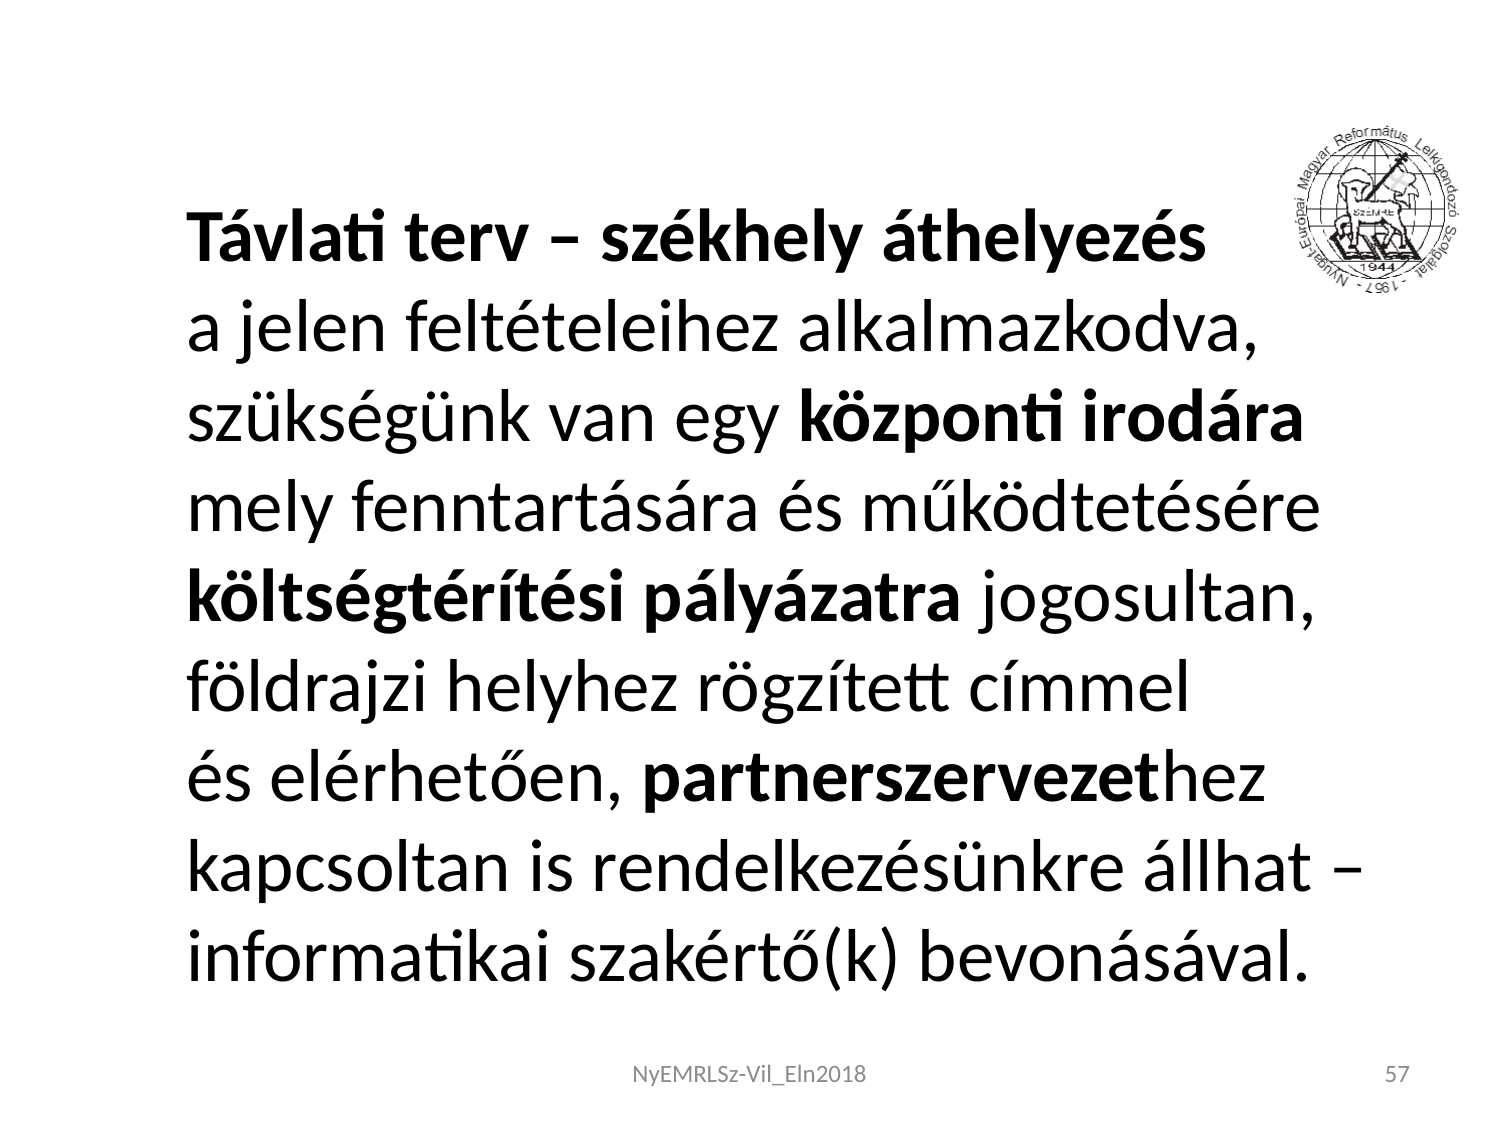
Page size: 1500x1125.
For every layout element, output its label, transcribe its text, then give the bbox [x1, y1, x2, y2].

slide_number 57 [1074, 1042, 1425, 1103]
picture [1293, 125, 1459, 294]
text_box Távlati terv – székhely áthelyezés a jelen feltételeihez alkalmazkodva, szükségünk van egy központi irodára mely fenntartására és működtetésére költségtérítési pályázatra jogosultan, földrajzi helyhez rögzített címmel és elérhetően, partnerszervezethez kapcsoltan is rendelkezésünkre állhat – informatikai szakértő(k) bevonásával. [171, 178, 1435, 1004]
footer NyEMRLSz-Vil_Eln2018 [512, 1042, 988, 1103]
